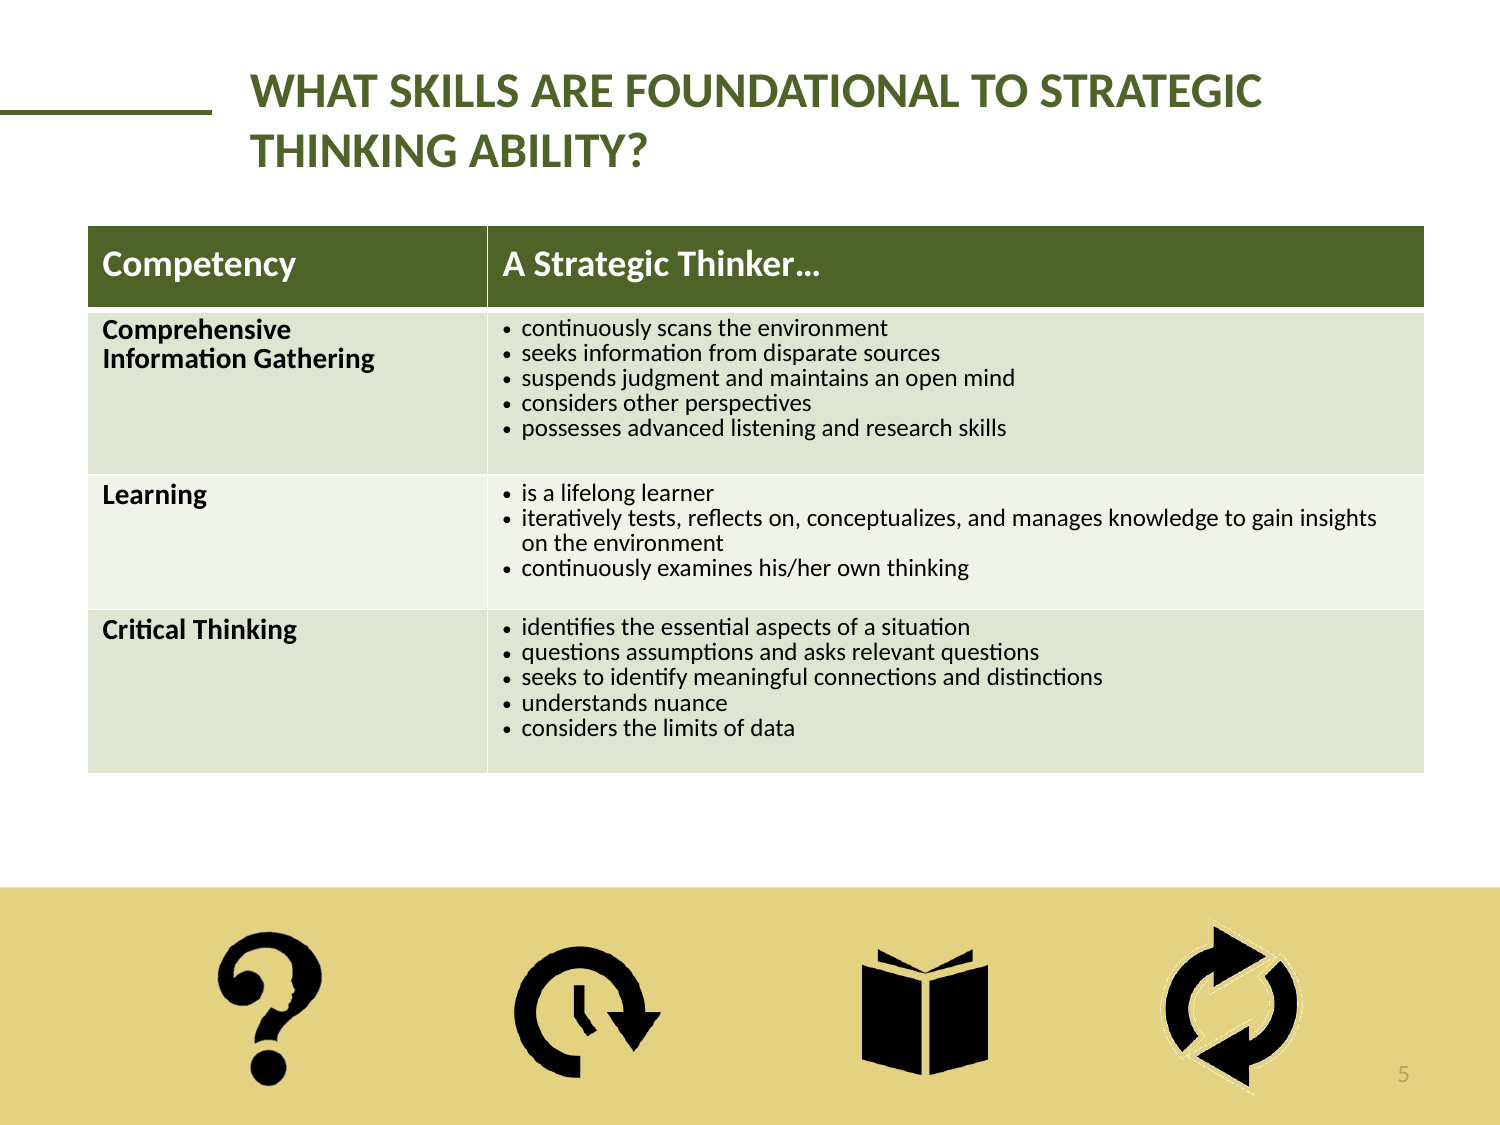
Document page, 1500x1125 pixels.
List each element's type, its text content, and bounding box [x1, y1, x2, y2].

table_cell Critical Thinking [88, 610, 487, 773]
table_cell is a lifelong learner iteratively tests, reflects on, conceptualizes, and manages knowledge to gain insights on the environment continuously examines his/her own thinking [488, 476, 1424, 609]
table_cell Comprehensive Information Gathering [88, 313, 487, 474]
table_cell identifies the essential aspects of a situation questions assumptions and asks relevant questions seeks to identify meaningful connections and distinctions understands nuance considers the limits of data [488, 610, 1424, 773]
table_cell Learning [88, 476, 487, 609]
text_box WHAT SKILLS ARE FOUNDATIONAL TO STRATEGIC THINKING ABILITY? [235, 49, 1400, 185]
table_header Competency [88, 226, 487, 307]
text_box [0, 887, 1500, 1125]
table_header A Strategic Thinker… [488, 226, 1424, 307]
table_cell continuously scans the environment seeks information from disparate sources suspends judgment and maintains an open mind considers other perspectives possesses advanced listening and research skills [488, 313, 1424, 474]
